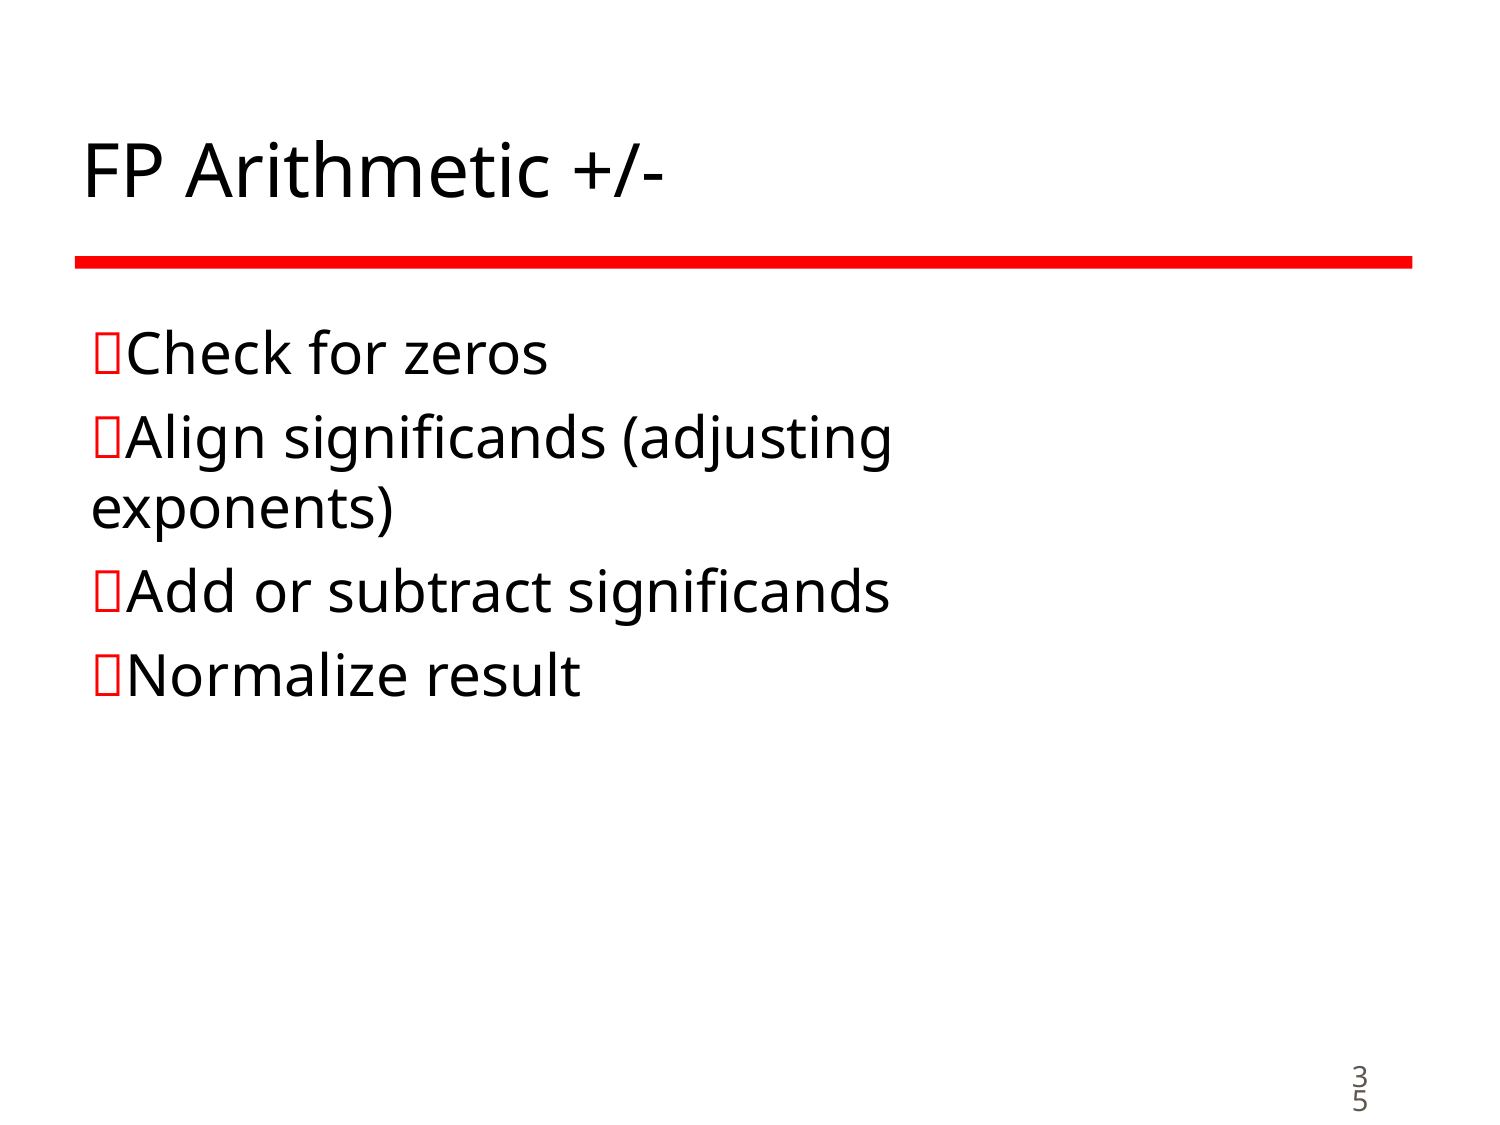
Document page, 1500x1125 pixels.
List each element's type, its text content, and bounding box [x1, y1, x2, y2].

text_box Check for zeros Align significands (adjusting exponents) Add or subtract significands Normalize result [87, 300, 1173, 709]
slide_number 35 [1345, 1063, 1375, 1125]
title FP Arithmetic +/- [79, 120, 767, 311]
